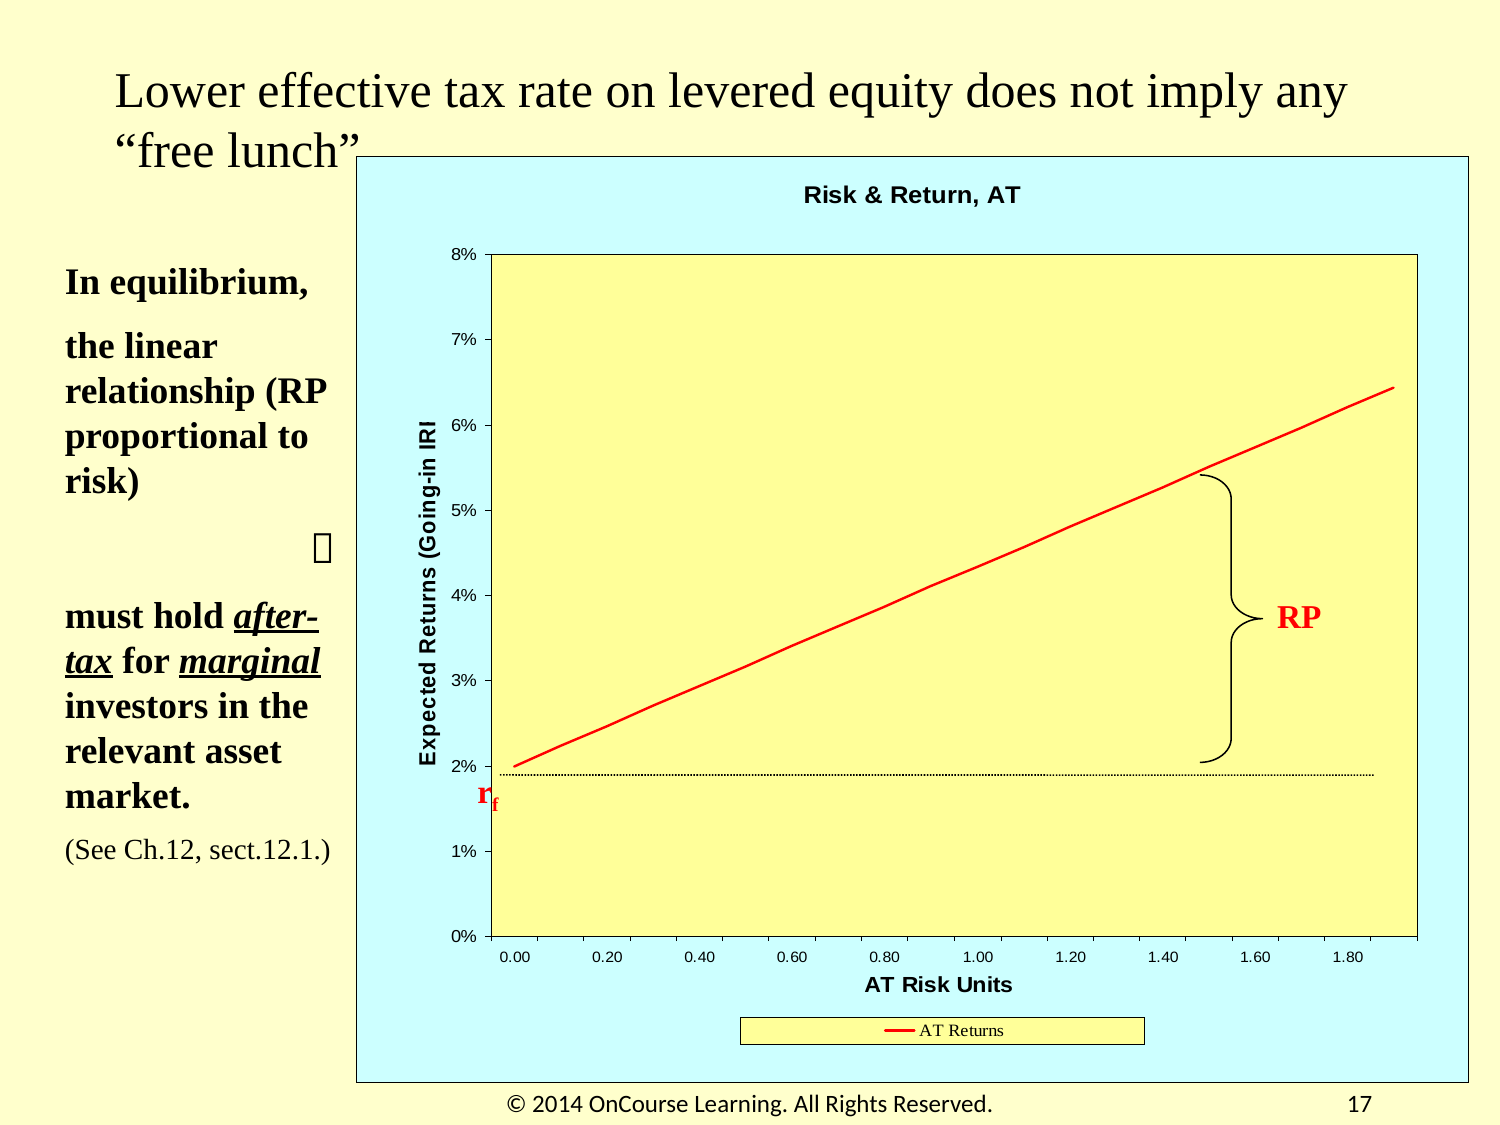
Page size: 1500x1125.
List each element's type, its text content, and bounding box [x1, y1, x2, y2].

slide_number 17 [1074, 1088, 1388, 1125]
footer © 2014 OnCourse Learning. All Rights Reserved. [450, 1088, 1050, 1125]
text_box In equilibrium, the linear relationship (RP proportional to risk)  must hold after-tax for marginal investors in the relevant asset market. (See Ch.12, sect.12.1.) [49, 249, 349, 873]
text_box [462, 474, 1375, 818]
text_box Lower effective tax rate on levered equity does not imply any “free lunch” . . . [99, 49, 1375, 185]
picture [349, 149, 1475, 1088]
